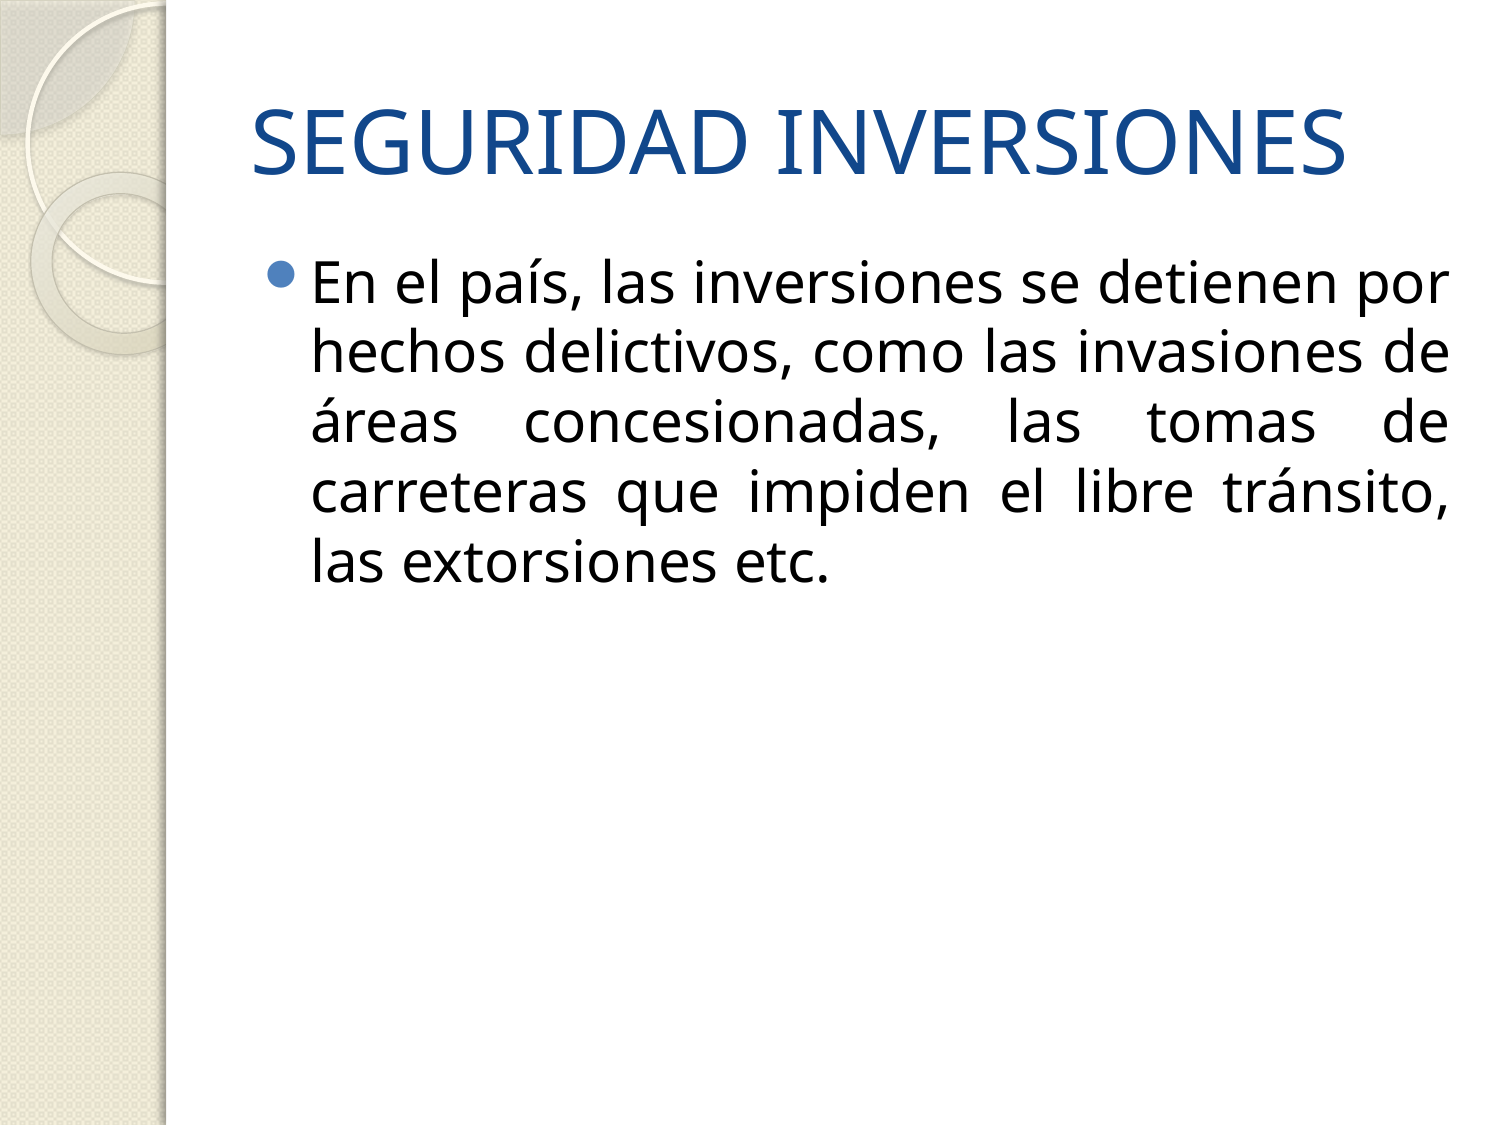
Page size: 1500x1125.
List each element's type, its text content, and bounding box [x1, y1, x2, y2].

title SEGURIDAD INVERSIONES [235, 45, 1466, 233]
list En el país, las inversiones se detienen por hechos delictivos, como las invasiones de áreas concesionadas, las tomas de carreteras que impiden el libre tránsito, las extorsiones etc. [235, 237, 1466, 1025]
